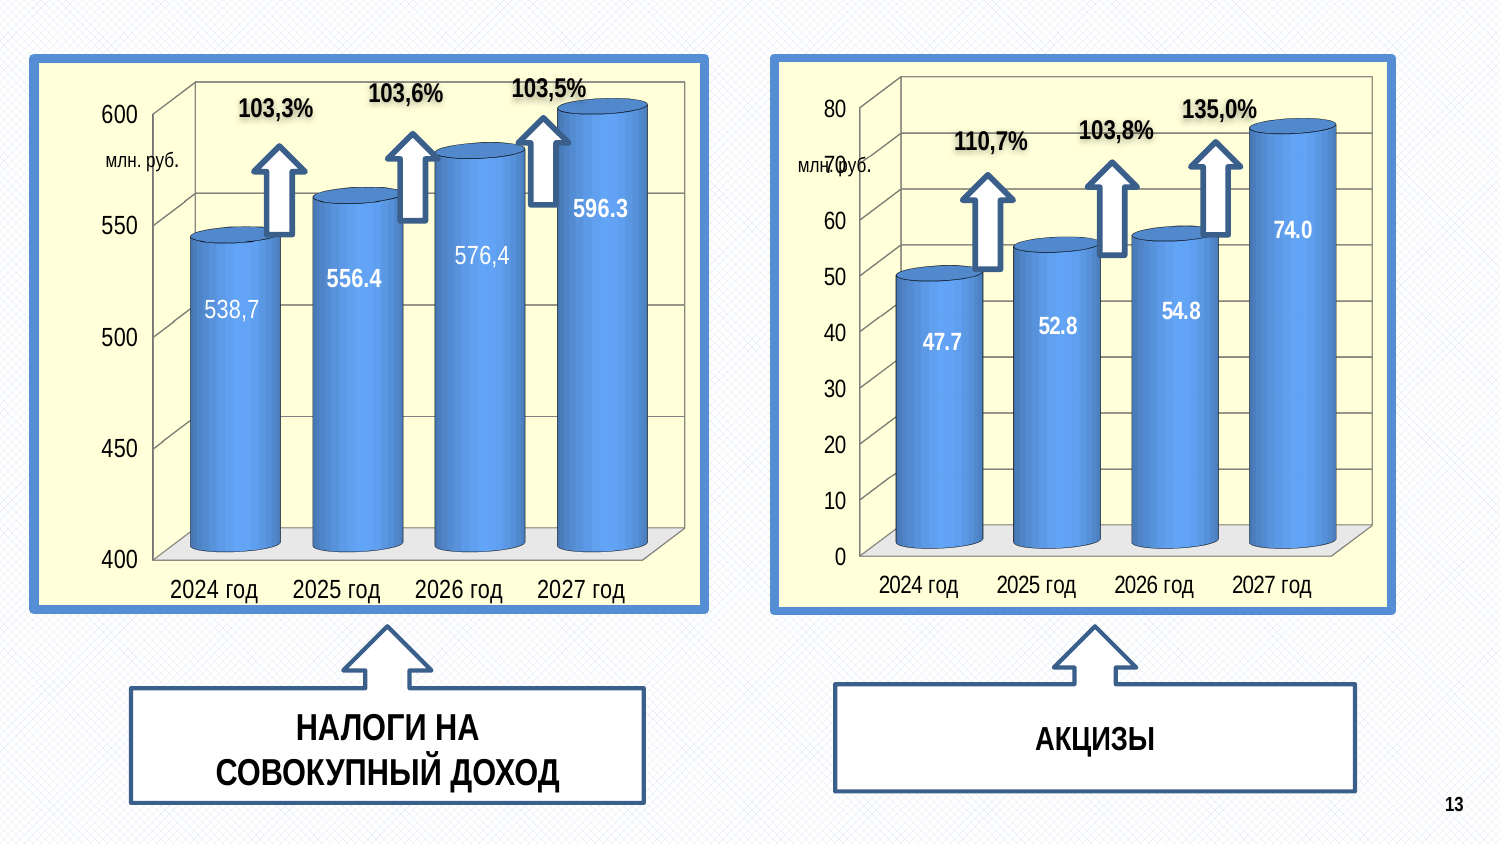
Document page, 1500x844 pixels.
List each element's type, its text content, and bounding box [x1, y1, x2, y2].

chart [769, 53, 1396, 616]
text_box АКЦИЗЫ [810, 682, 1380, 792]
text_box [128, 624, 646, 805]
text_box [1051, 624, 1139, 682]
text_box 13 [1415, 783, 1494, 824]
text_box НАЛОГИ НА СОВОКУПНЫЙ ДОХОД [169, 693, 607, 803]
chart [29, 53, 710, 615]
